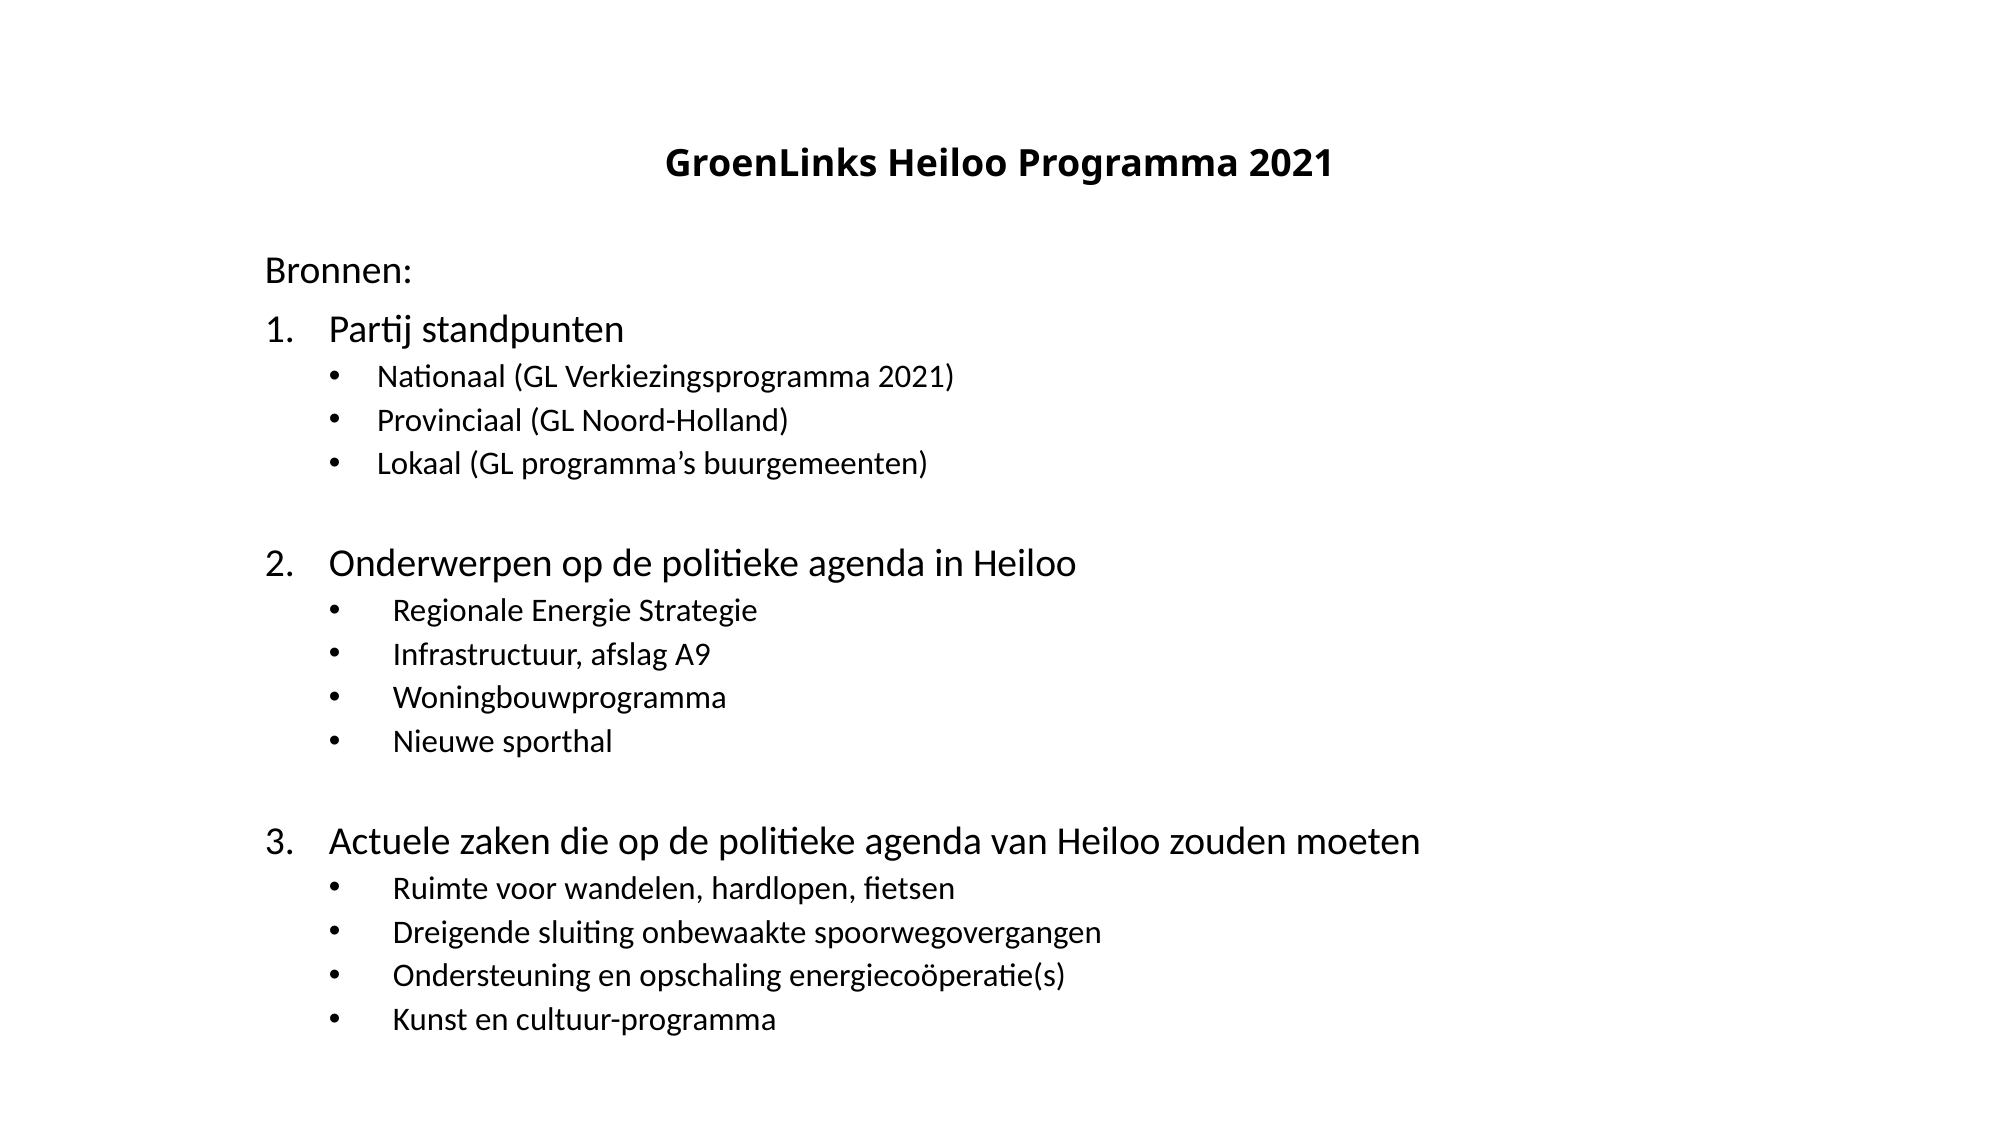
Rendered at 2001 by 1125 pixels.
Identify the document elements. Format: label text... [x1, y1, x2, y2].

title GroenLinks Heiloo Programma 2021 [249, 127, 1750, 193]
subtitle Bronnen: Partij standpunten Nationaal (GL Verkiezingsprogramma 2021) Provinciaal (GL Noord-Holland) Lokaal (GL programma’s buurgemeenten) Onderwerpen op de politieke agenda in Heiloo Regionale Energie Strategie Infrastructuur, afslag A9 Woningbouwprogramma Nieuwe sporthal Actuele zaken die op de politieke agenda van Heiloo zouden moeten Ruimte voor wandelen, hardlopen, fietsen Dreigende sluiting onbewaakte spoorwegovergangen Ondersteuning en opschaling energiecoöperatie(s) Kunst en cultuur-programma [249, 241, 1750, 1055]
